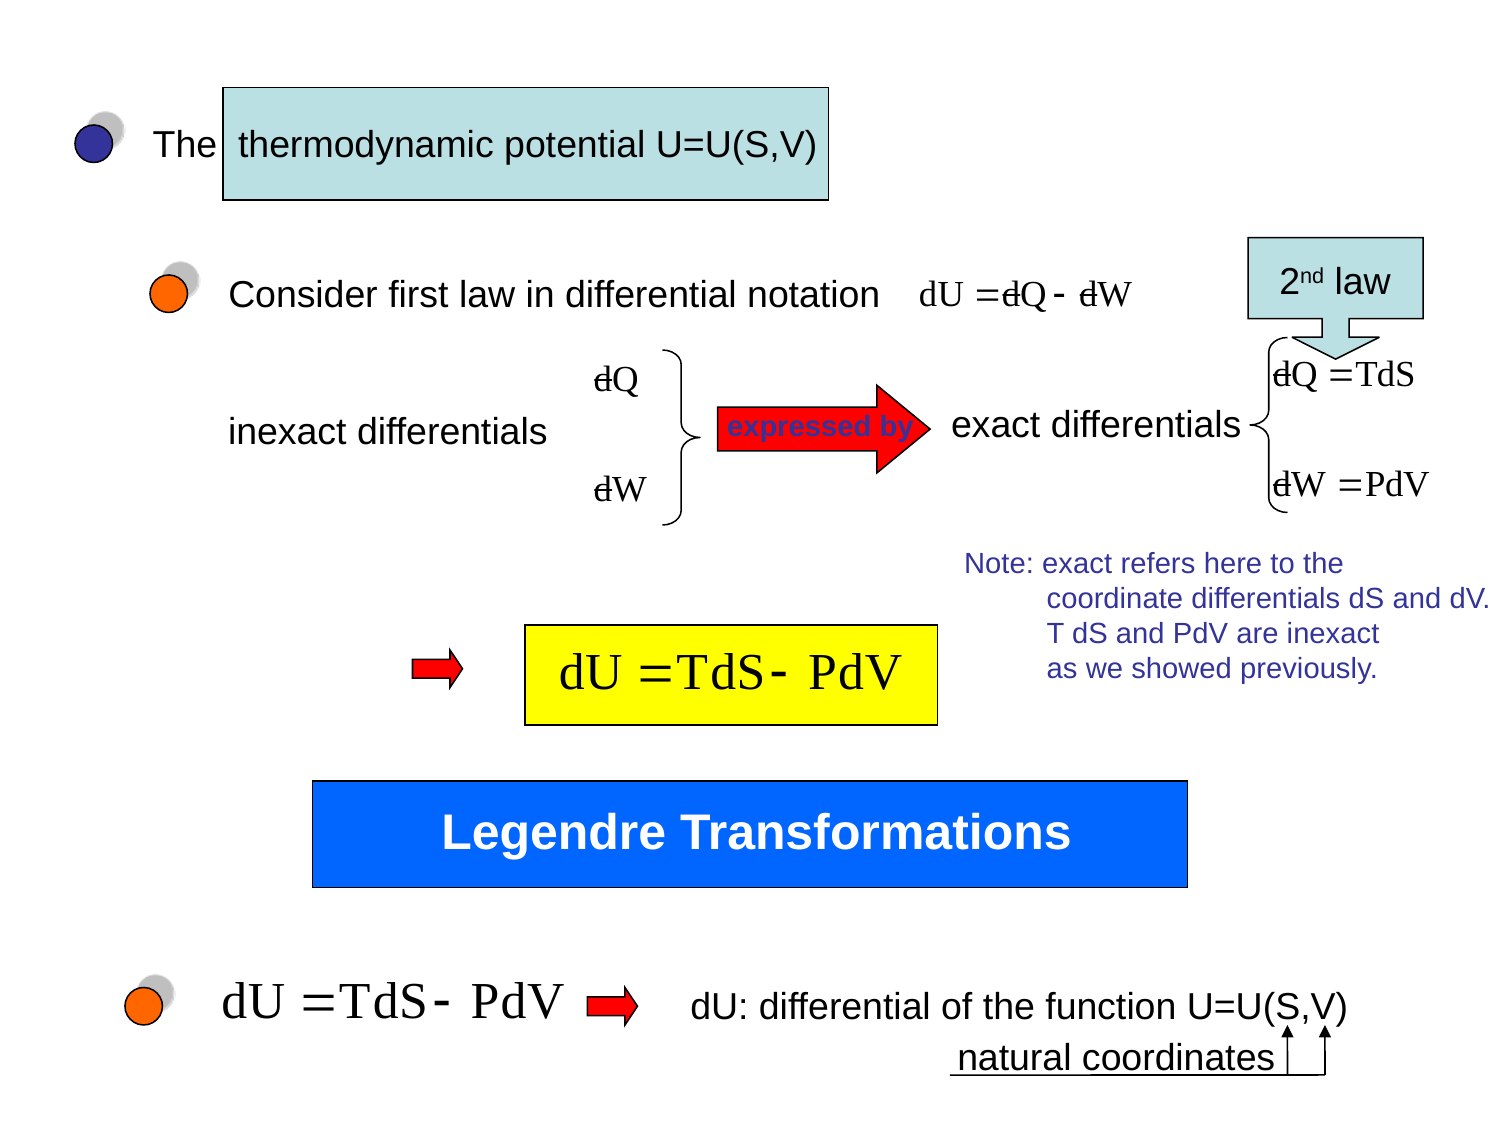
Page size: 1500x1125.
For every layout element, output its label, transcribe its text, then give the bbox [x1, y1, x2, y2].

text_box [1248, 237, 1424, 348]
text_box dU: differential of the function U=U(S,V) [675, 974, 1364, 1035]
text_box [712, 385, 931, 474]
text_box [223, 173, 829, 200]
text_box [75, 124, 113, 163]
text_box The thermodynamic potential U=U(S,V) [138, 112, 833, 173]
text_box [150, 274, 188, 313]
text_box [124, 987, 163, 1025]
text_box [1318, 1024, 1332, 1075]
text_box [912, 269, 1140, 322]
text_box 2nd law [1264, 249, 1406, 310]
text_box [662, 350, 700, 526]
text_box [1269, 337, 1288, 348]
text_box [223, 87, 829, 112]
text_box Note: exact refers here to the coordinate differentials dS and dV. T dS and PdV are inexact as we showed previously. [949, 537, 1500, 693]
text_box inexact differentials [213, 399, 563, 460]
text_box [212, 965, 576, 1034]
text_box Consider first law in differential notation [213, 262, 896, 323]
text_box [412, 650, 463, 688]
text_box exact differentials [936, 392, 1257, 453]
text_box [1266, 349, 1440, 508]
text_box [587, 354, 658, 513]
text_box [1250, 422, 1260, 428]
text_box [312, 780, 1188, 888]
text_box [524, 624, 938, 726]
text_box [587, 987, 638, 1026]
text_box natural coordinates [942, 1025, 1291, 1085]
